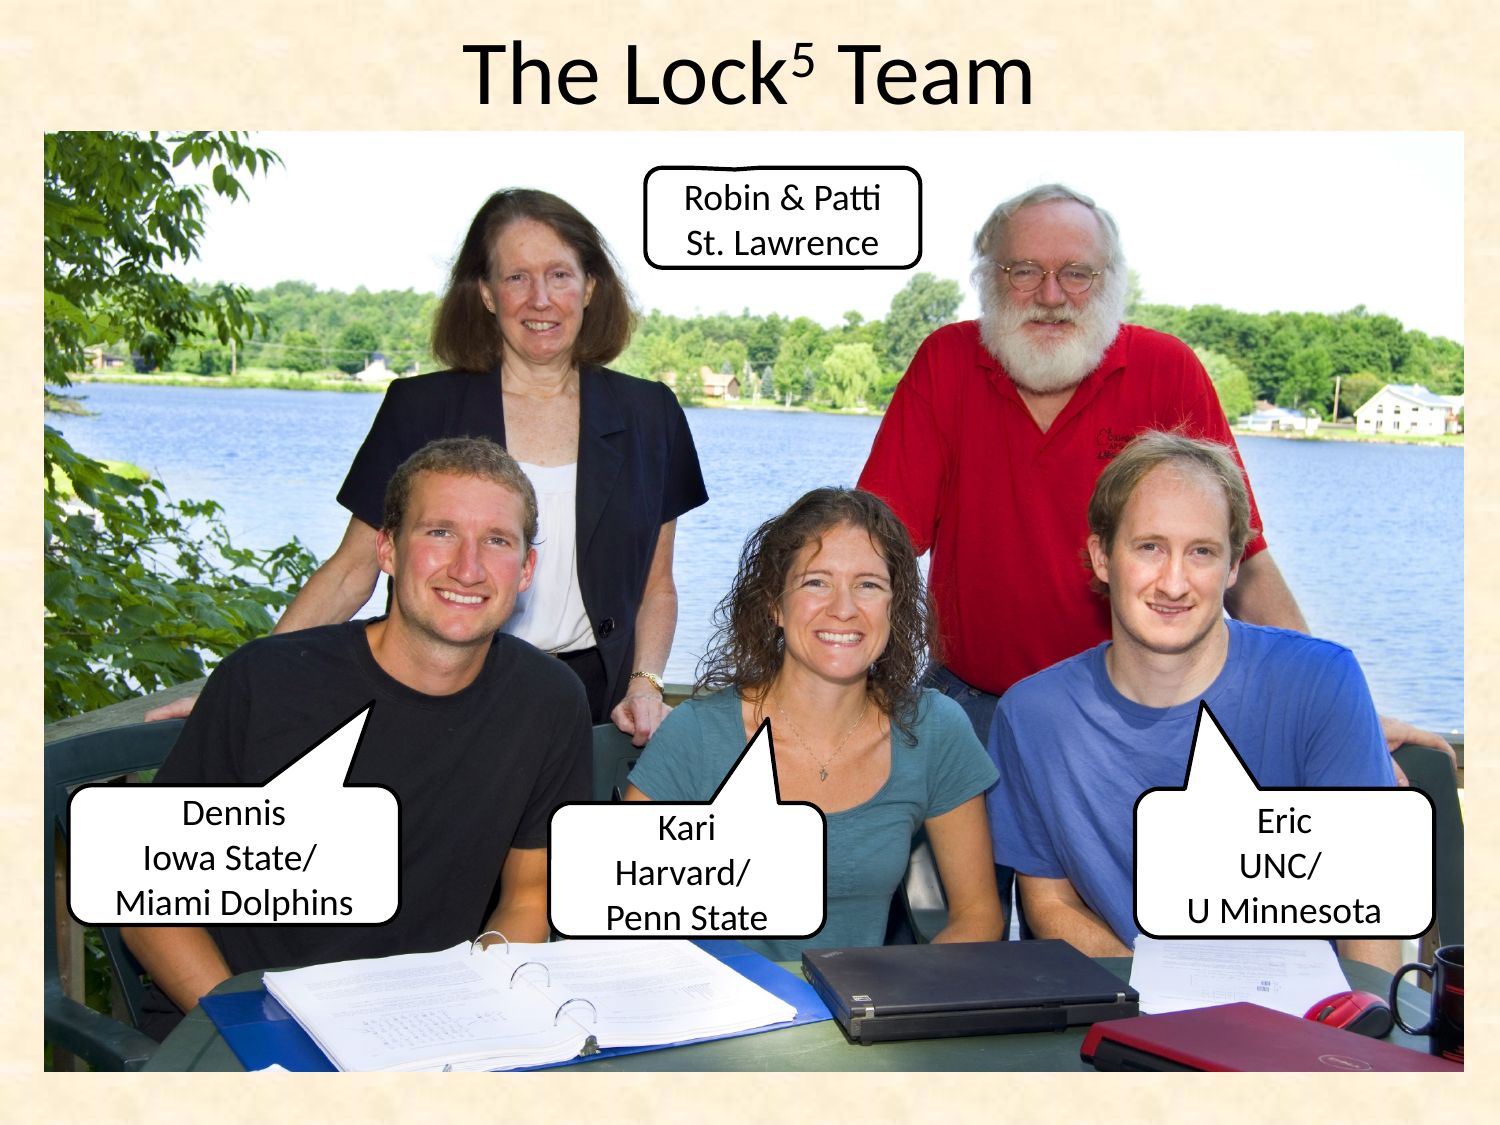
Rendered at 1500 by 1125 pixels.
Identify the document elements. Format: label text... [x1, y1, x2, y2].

text_box The Lock5 Team [74, 5, 1425, 129]
picture [0, 0, 1500, 1125]
